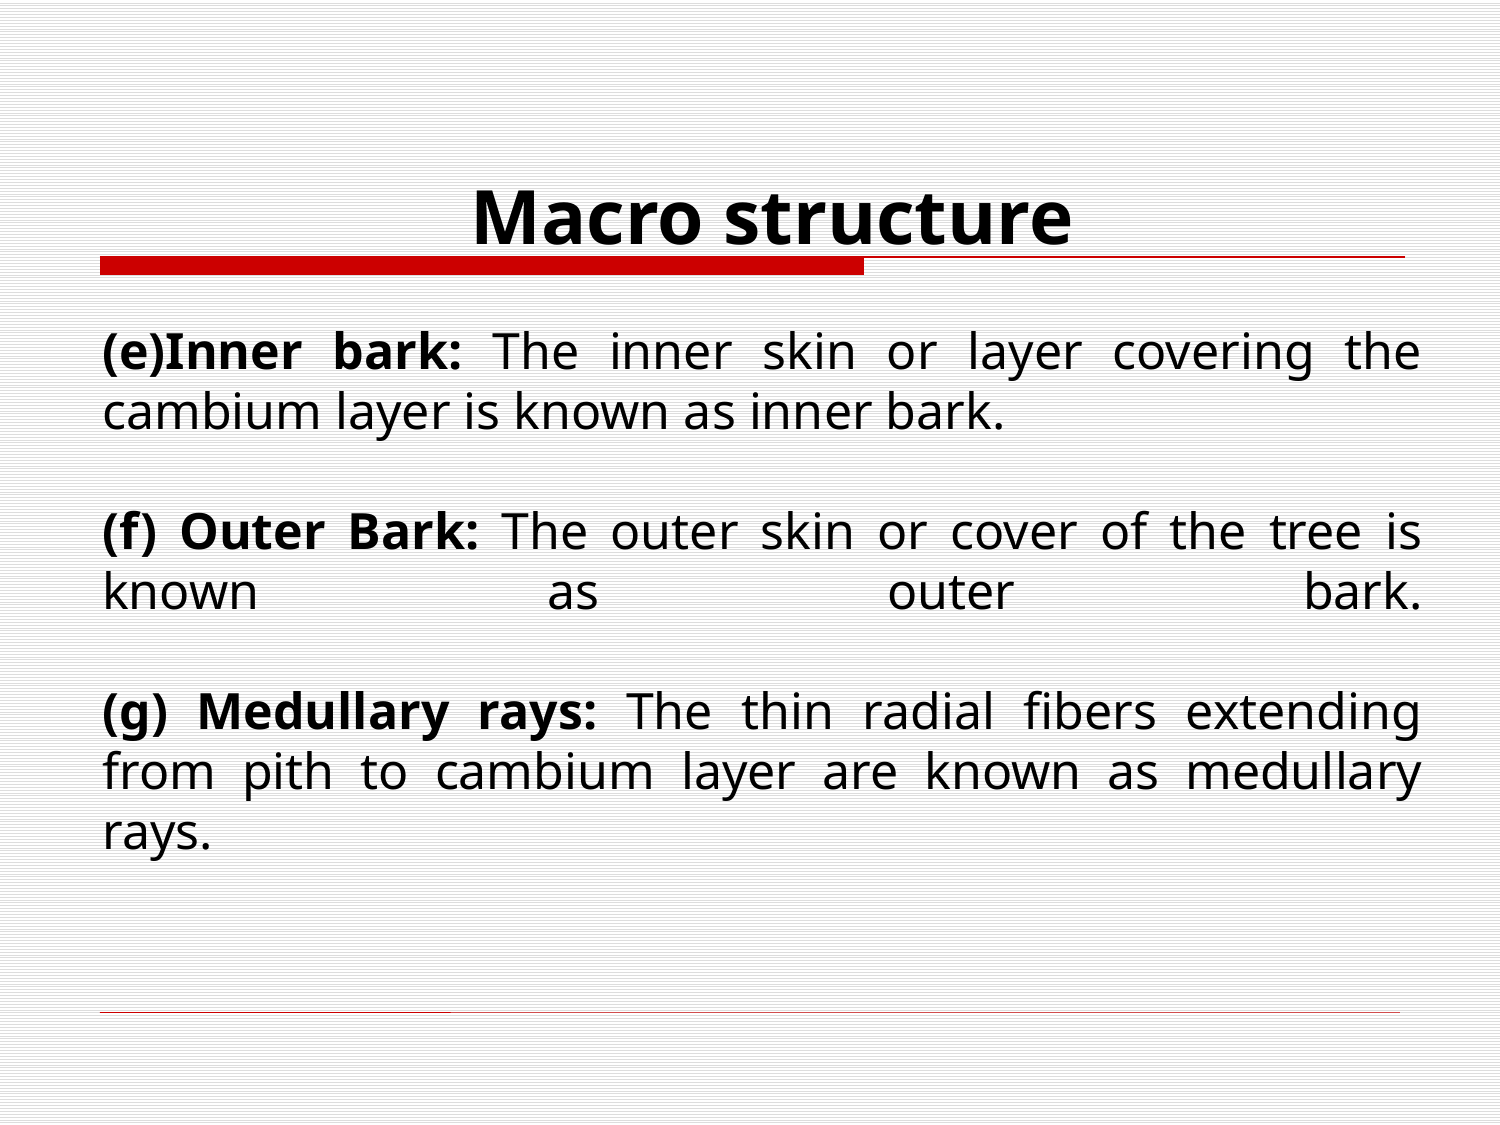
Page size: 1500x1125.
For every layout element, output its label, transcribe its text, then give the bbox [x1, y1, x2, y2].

text_box (e)Inner bark: The inner skin or layer covering the cambium layer is known as inner bark. (f) Outer Bark: The outer skin or cover of the tree is known as outer bark. (g) Medullary rays: The thin radial fibers extending from pith to cambium layer are known as medullary rays. [87, 312, 1438, 1013]
text_box Macro structure [436, 162, 1089, 268]
